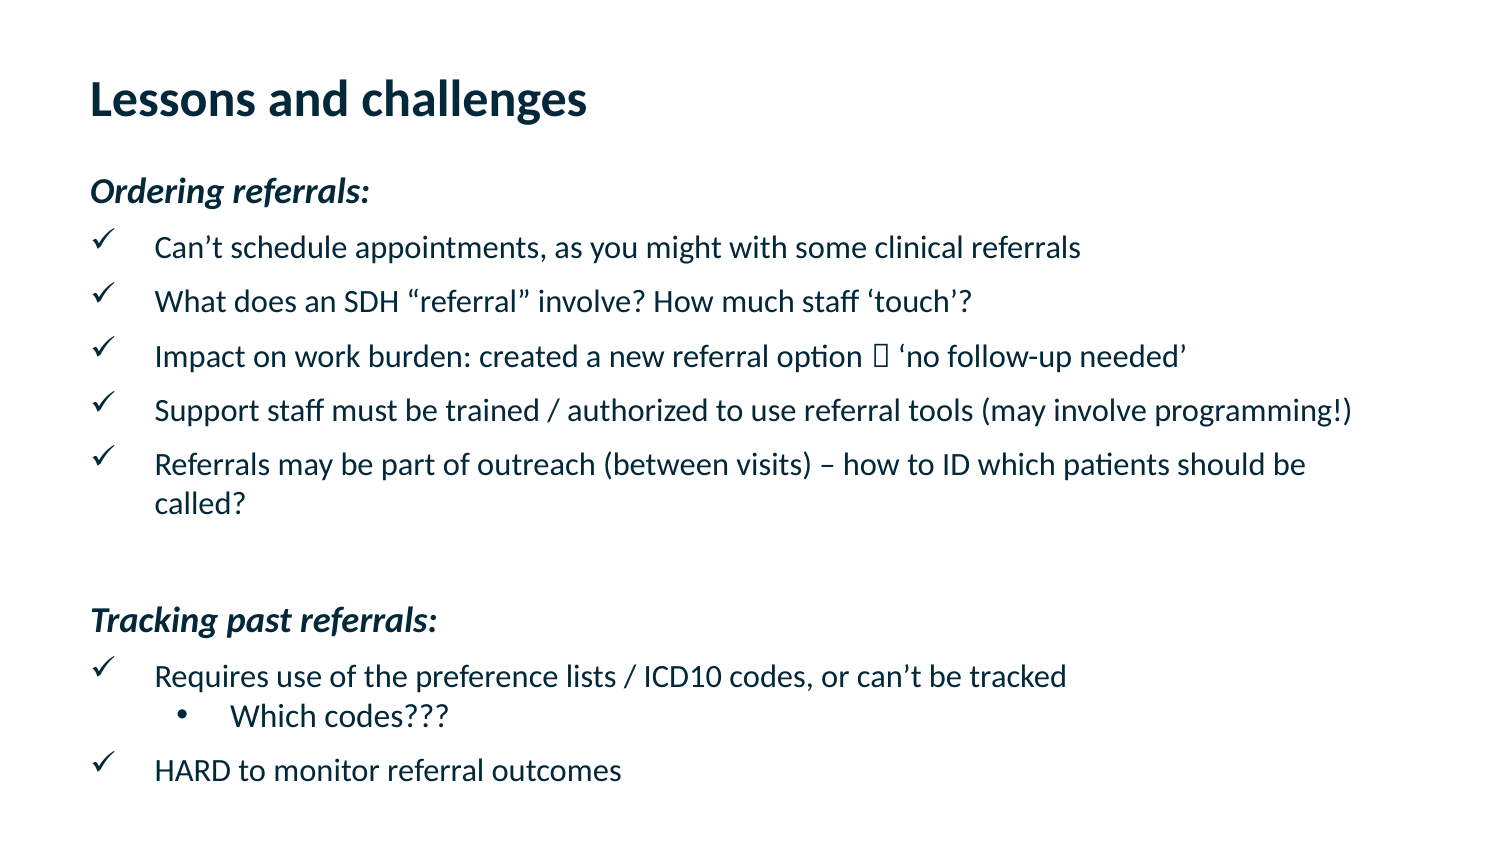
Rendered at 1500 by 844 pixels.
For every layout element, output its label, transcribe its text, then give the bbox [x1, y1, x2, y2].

list Ordering referrals: Can’t schedule appointments, as you might with some clinical referrals What does an SDH “referral” involve? How much staff ‘touch’? Impact on work burden: created a new referral option  ‘no follow-up needed’ Support staff must be trained / authorized to use referral tools (may involve programming!) Referrals may be part of outreach (between visits) – how to ID which patients should be called? Tracking past referrals: Requires use of the preference lists / ICD10 codes, or can’t be tracked Which codes??? HARD to monitor referral outcomes [75, 159, 1413, 797]
title Lessons and challenges [75, 46, 1425, 144]
